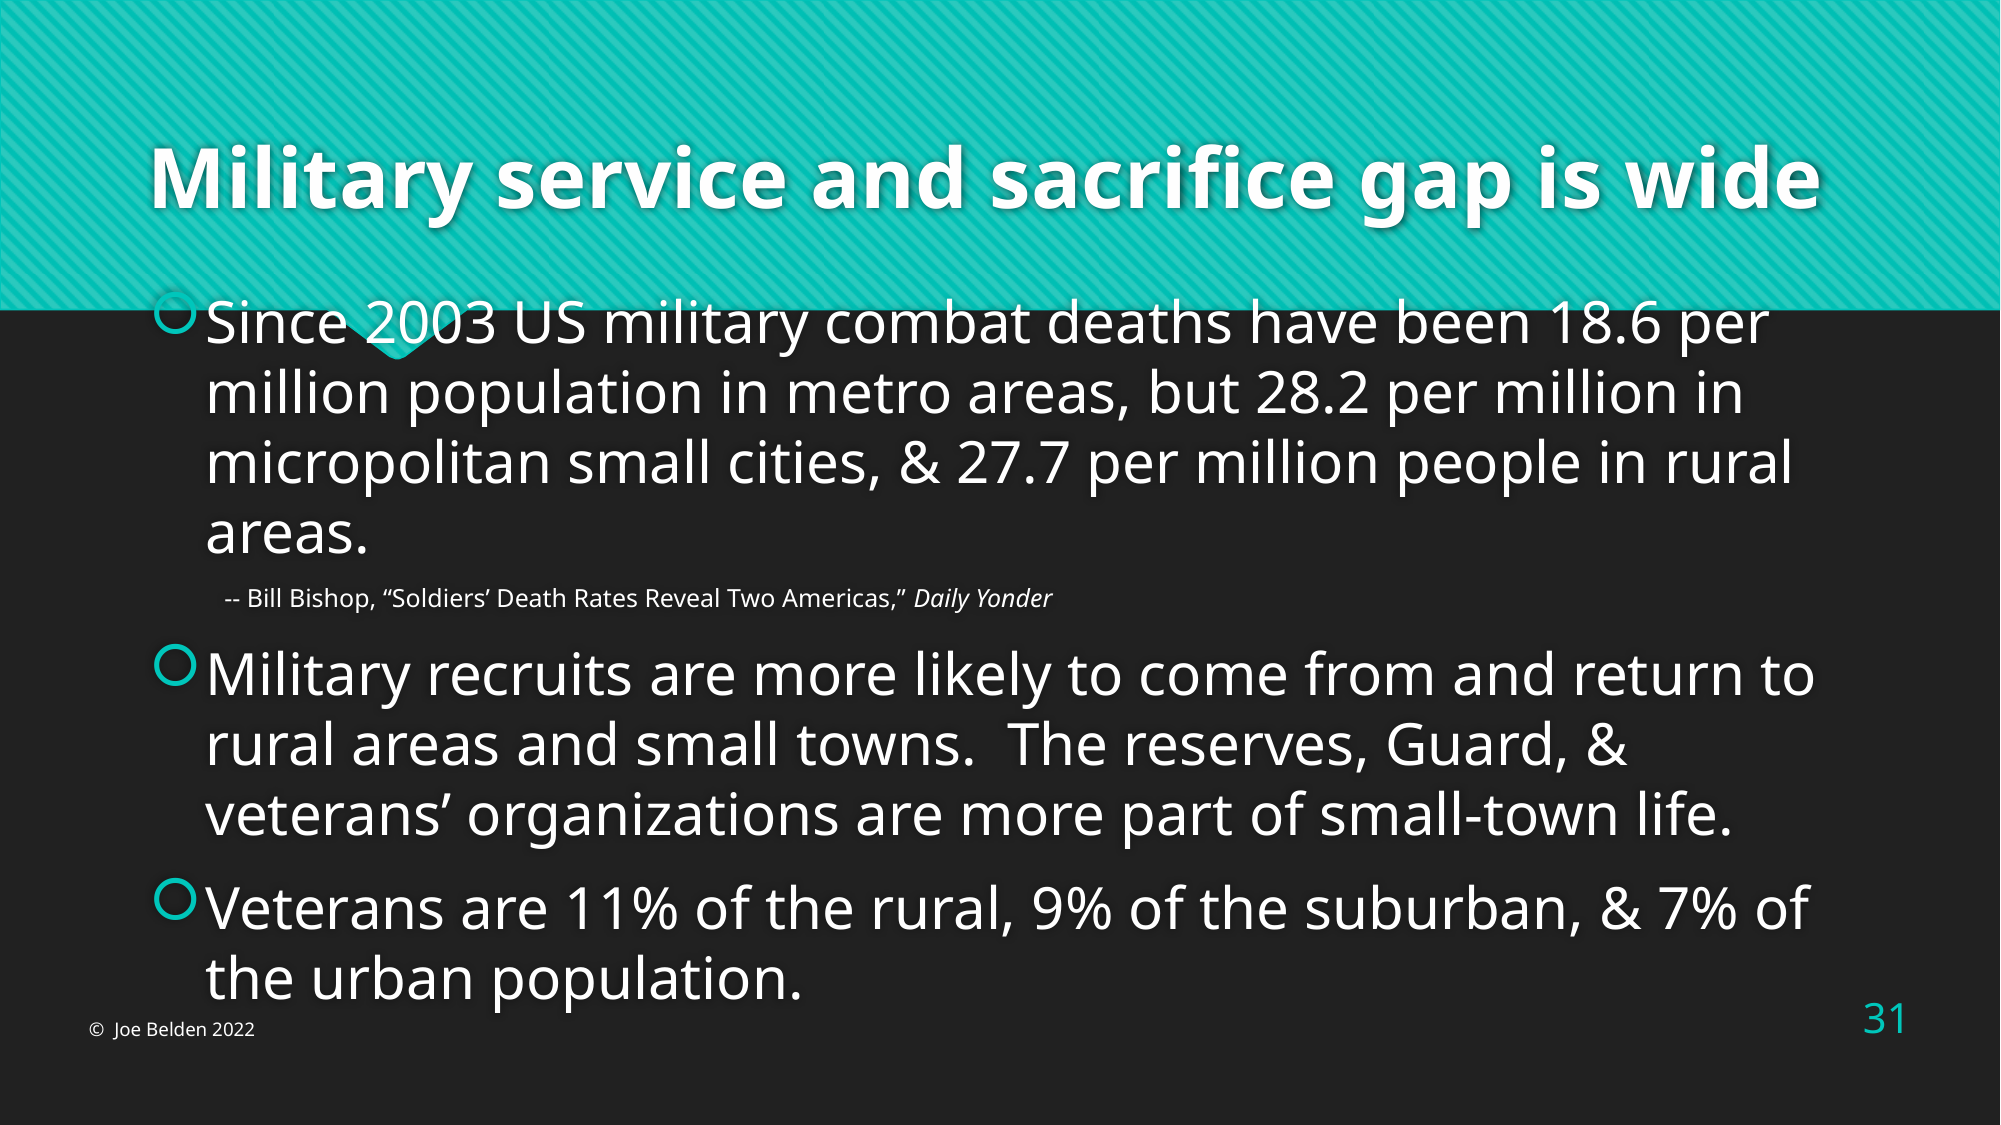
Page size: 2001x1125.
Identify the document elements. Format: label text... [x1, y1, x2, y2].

footer © Joe Belden 2022 [74, 991, 1493, 1051]
title Military service and sacrifice gap is wide [132, 73, 1868, 233]
slide_number 31 [1751, 970, 1926, 1051]
list Since 2003 US military combat deaths have been 18.6 per million population in metro areas, but 28.2 per million in micropolitan small cities, & 27.7 per million people in rural areas. -- Bill Bishop, “Soldiers’ Death Rates Reveal Two Americas,” Daily Yonder Military recruits are more likely to come from and return to rural areas and small towns. The reserves, Guard, & veterans’ organizations are more part of small-town life. Veterans are 11% of the rural, 9% of the suburban, & 7% of the urban population. [134, 364, 1866, 1027]
